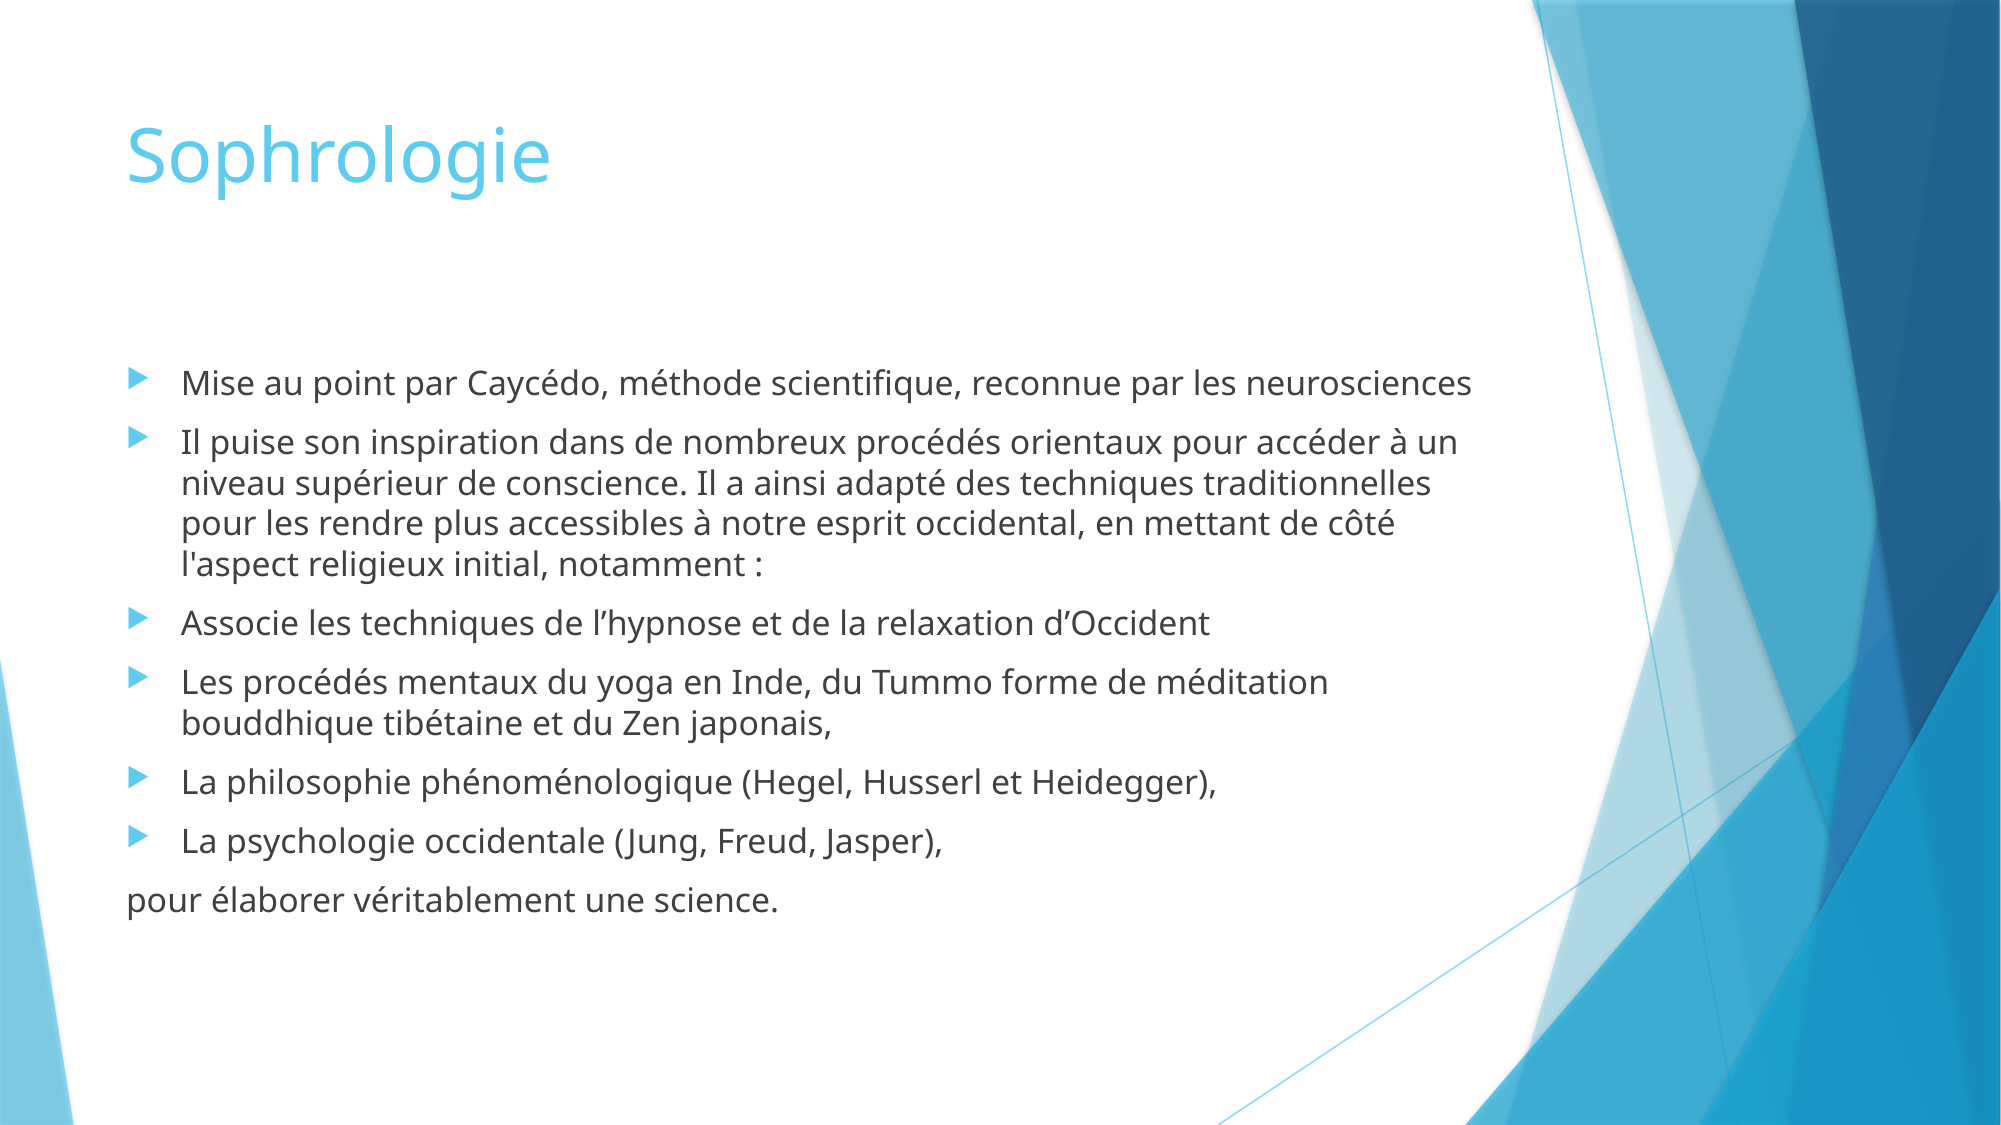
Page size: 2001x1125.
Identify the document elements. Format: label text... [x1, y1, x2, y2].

title Sophrologie [111, 99, 1522, 317]
list Mise au point par Caycédo, méthode scientifique, reconnue par les neurosciences Il puise son inspiration dans de nombreux procédés orientaux pour accéder à un niveau supérieur de conscience. Il a ainsi adapté des techniques traditionnelles pour les rendre plus accessibles à notre esprit occidental, en mettant de côté l'aspect religieux initial, notamment : Associe les techniques de l’hypnose et de la relaxation d’Occident Les procédés mentaux du yoga en Inde, du Tummo forme de méditation bouddhique tibétaine et du Zen japonais, La philosophie phénoménologique (Hegel, Husserl et Heidegger), La psychologie occidentale (Jung, Freud, Jasper), pour élaborer véritablement une science. [111, 354, 1522, 992]
